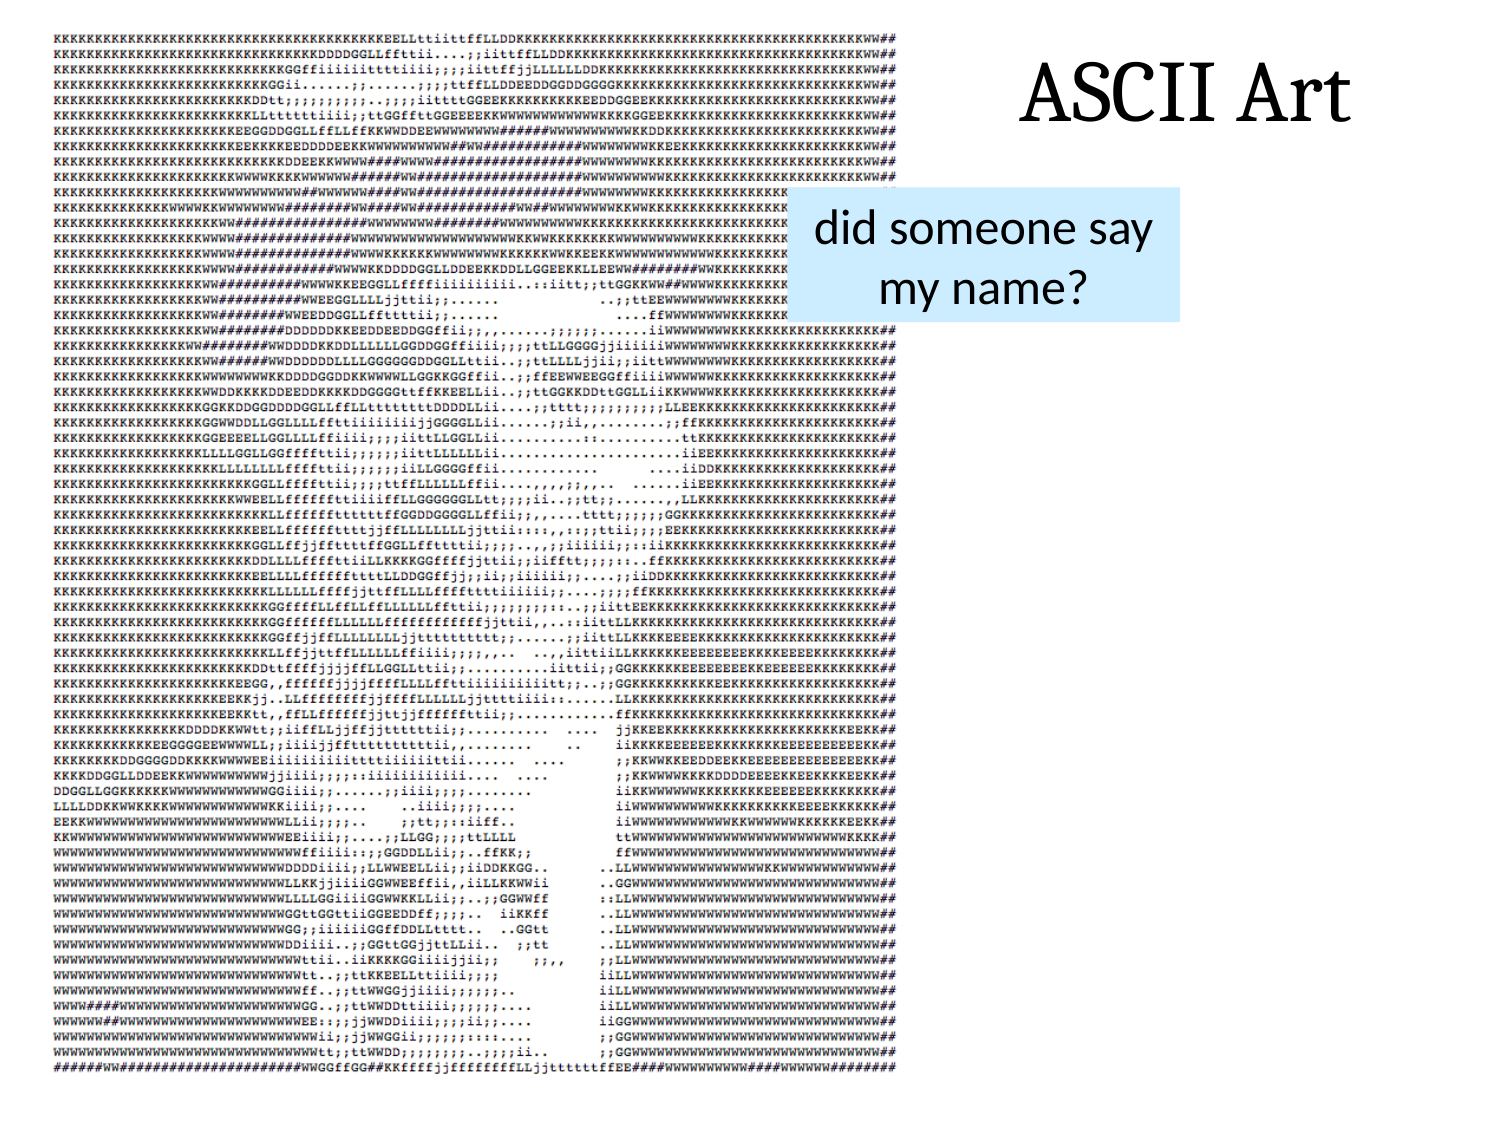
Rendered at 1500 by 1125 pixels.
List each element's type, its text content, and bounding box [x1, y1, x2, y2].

title ASCII Art [959, 34, 1413, 138]
text_box did someone say my name? [904, 187, 1181, 323]
picture [49, 30, 901, 1076]
